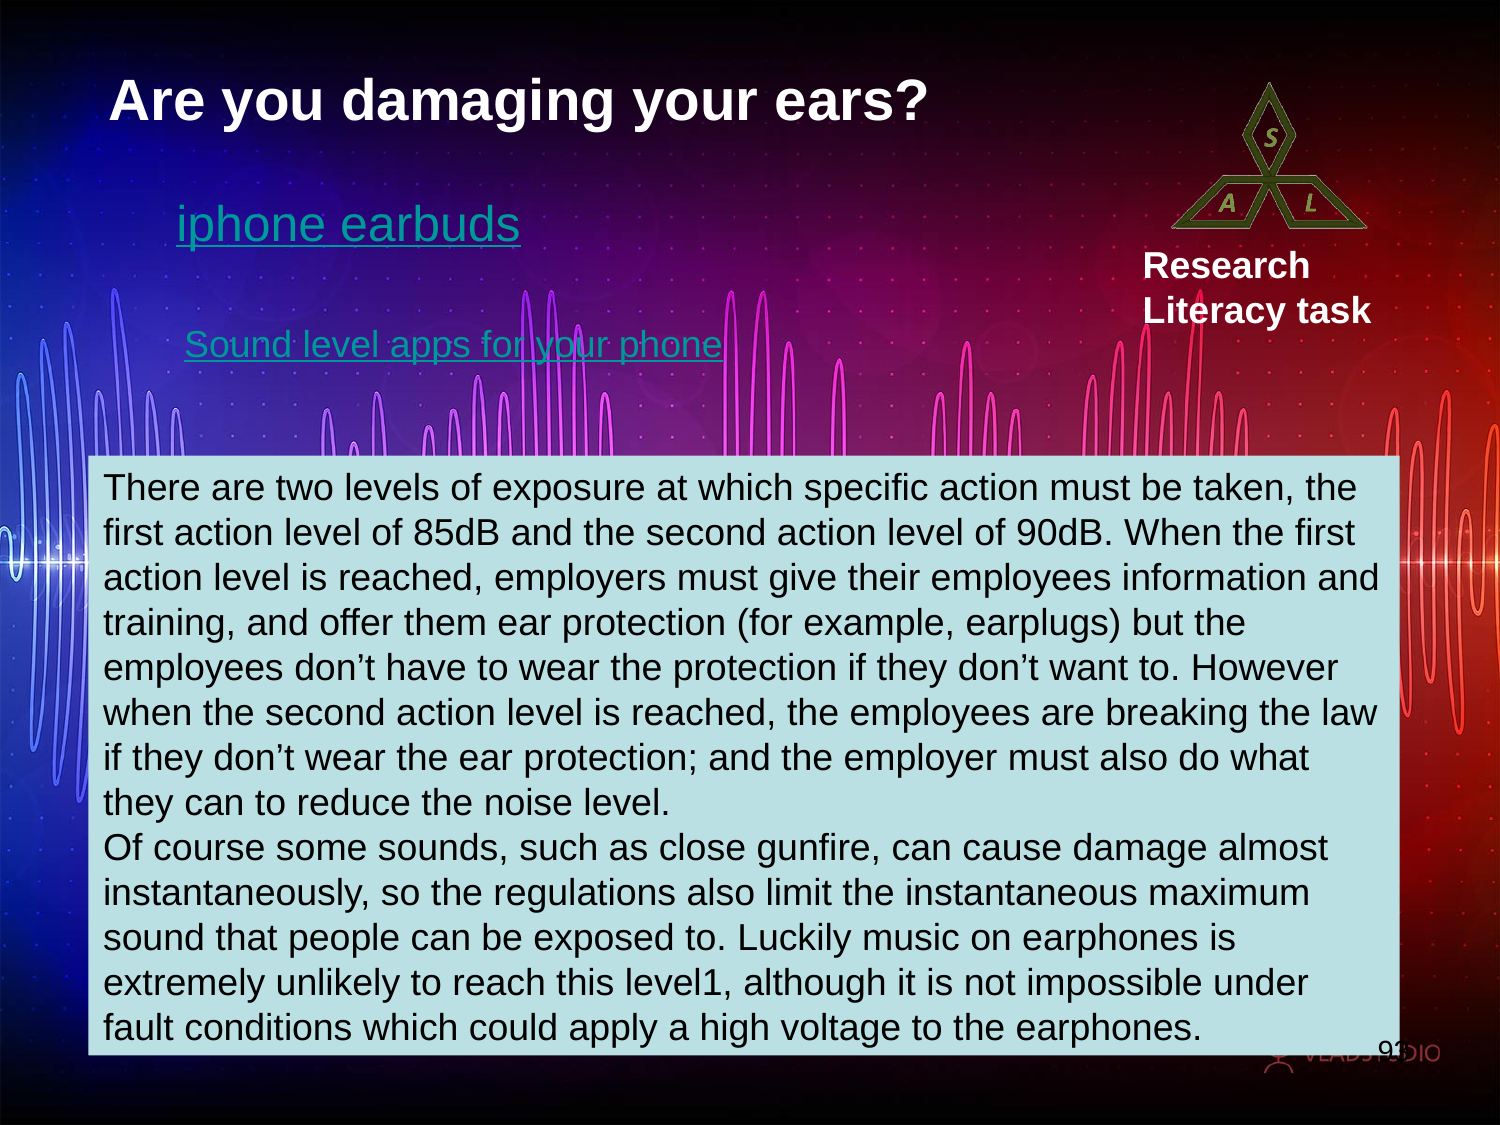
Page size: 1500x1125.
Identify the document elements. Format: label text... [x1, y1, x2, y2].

text_box Are you damaging your ears? [93, 54, 946, 140]
text_box Sound level apps for your phone [169, 312, 738, 373]
picture [0, 0, 1500, 1125]
text_box iphone earbuds [161, 184, 536, 260]
slide_number 93 [1074, 1024, 1426, 1103]
text_box There are two levels of exposure at which specific action must be taken, the first action level of 85dB and the second action level of 90dB. When the first action level is reached, employers must give their employees information and training, and offer them ear protection (for example, earplugs) but the employees don’t have to wear the protection if they don’t want to. However when the second action level is reached, the employees are breaking the law if they don’t wear the ear protection; and the employer must also do what they can to reduce the noise level. Of course some sounds, such as close gunfire, can cause damage almost instantaneously, so the regulations also limit the instantaneous maximum sound that people can be exposed to. Luckily music on earphones is extremely unlikely to reach this level1, although it is not impossible under fault conditions which could apply a high voltage to the earphones. [88, 455, 1400, 1056]
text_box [1127, 73, 1453, 341]
